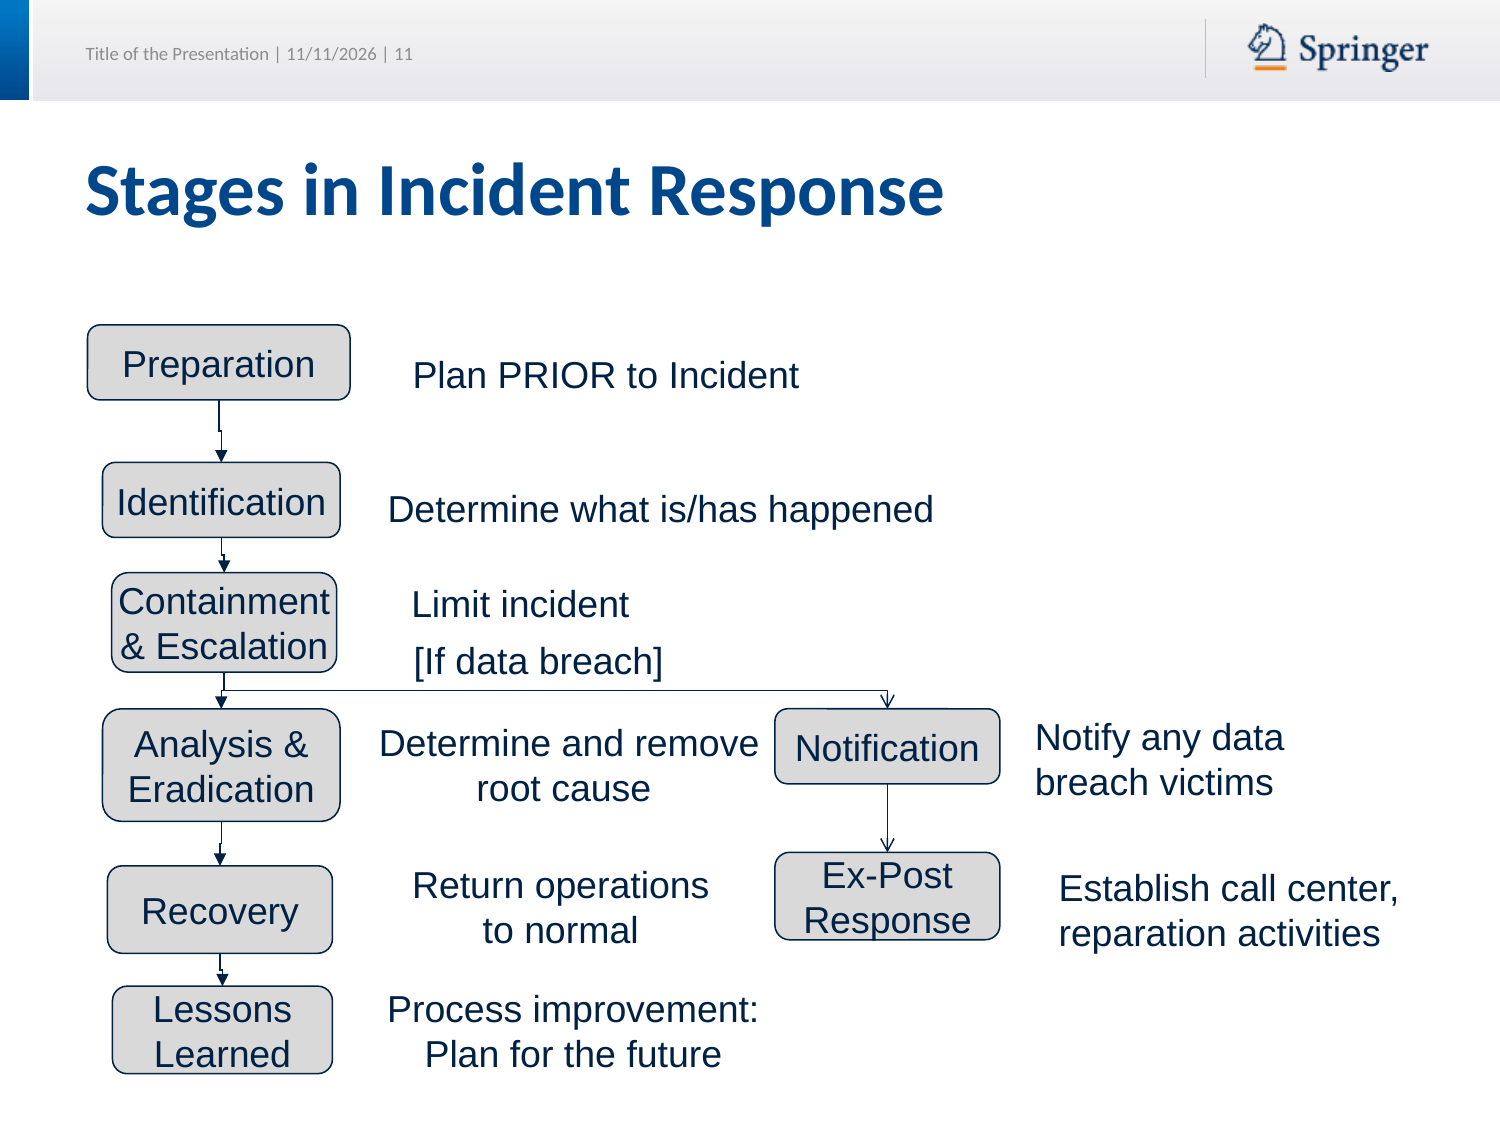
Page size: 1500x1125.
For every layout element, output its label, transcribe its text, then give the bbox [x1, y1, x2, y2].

text_box Determine and remove root cause [579, 711, 775, 816]
text_box Determine what is/has happened [372, 477, 532, 537]
text_box Limit incident [396, 572, 532, 633]
text_box Plan PRIOR to Incident [397, 343, 815, 404]
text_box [188, 429, 252, 433]
text_box Limit incident [579, 572, 645, 629]
text_box [If data breach] [579, 629, 679, 690]
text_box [204, 688, 242, 693]
text_box Ex-Post Response [774, 852, 1000, 940]
text_box Lessons Learned [112, 986, 333, 1074]
text_box Preparation [87, 324, 351, 400]
text_box Analysis & Eradication [102, 708, 341, 822]
text_box Containment & Escalation [111, 572, 337, 673]
text_box Identification [102, 462, 341, 538]
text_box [537, 358, 575, 1023]
text_box Return operations to normal [397, 853, 532, 959]
picture [33, 0, 1500, 101]
text_box [If data breach] [398, 629, 532, 690]
text_box Establish call center, reparation activities [1043, 856, 1415, 962]
text_box Process improvement: Plan for the future [372, 977, 775, 1083]
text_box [204, 968, 238, 972]
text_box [204, 553, 241, 557]
text_box Determine what is/has happened [579, 477, 950, 537]
text_box Determine and remove root cause [363, 711, 532, 816]
title Stages in Incident Response [85, 150, 1424, 233]
text_box Return operations to normal [579, 853, 725, 959]
text_box Notification [774, 708, 1000, 784]
text_box Recovery [107, 865, 333, 954]
text_box Notify any data breach victims [1020, 705, 1311, 811]
